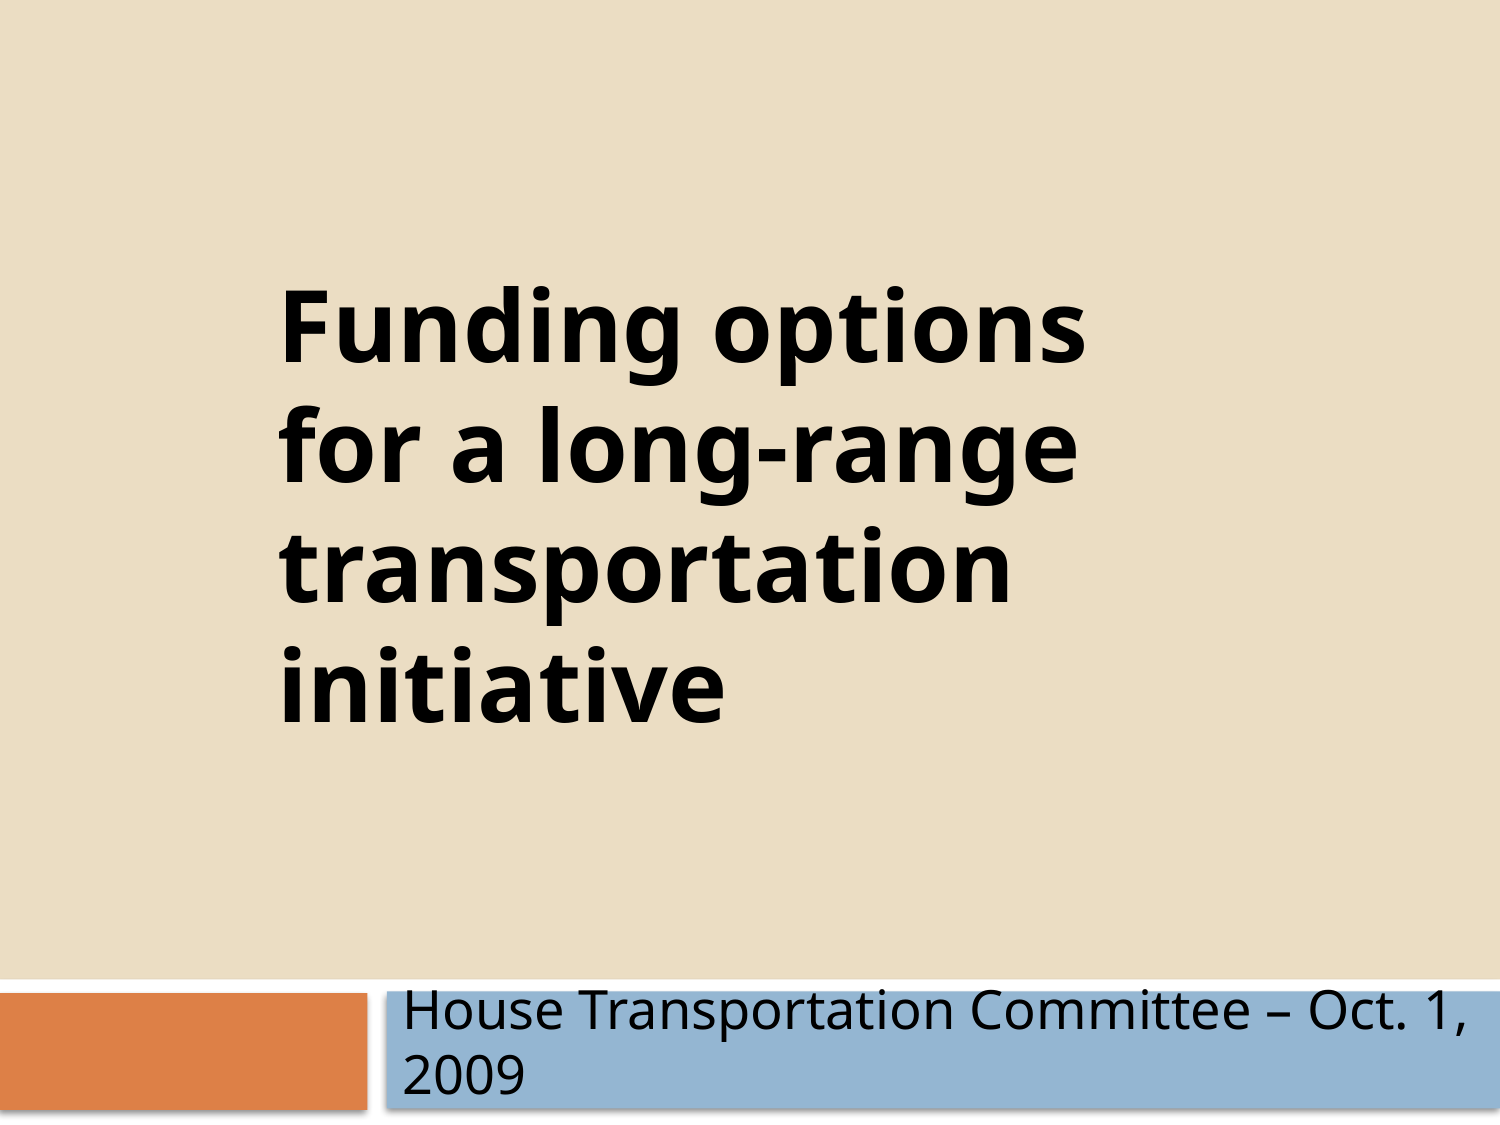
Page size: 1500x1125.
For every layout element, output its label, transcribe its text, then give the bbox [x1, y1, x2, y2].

subtitle House Transportation Committee – Oct. 1, 2009 [387, 975, 1488, 1105]
title Funding options for a long-range transportation initiative [262, 375, 1450, 750]
